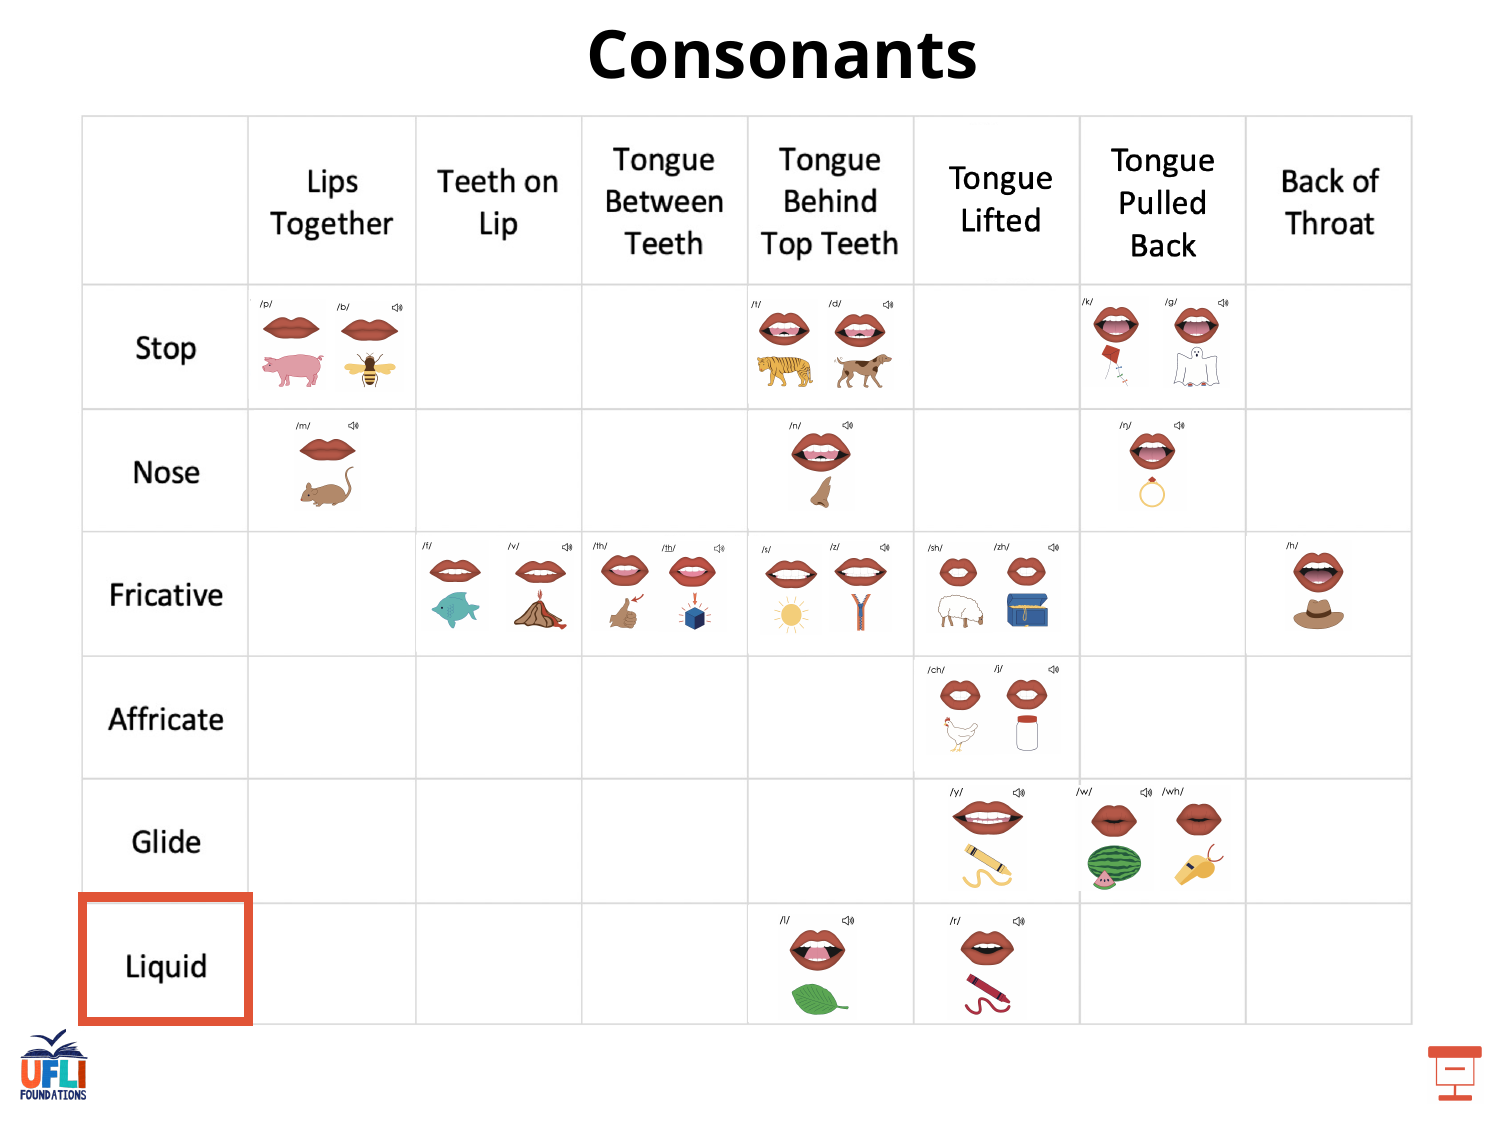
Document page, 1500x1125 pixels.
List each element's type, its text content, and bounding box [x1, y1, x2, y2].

picture [16, 100, 1427, 1103]
text_box Consonants [552, 4, 1013, 100]
picture [1427, 1043, 1484, 1104]
